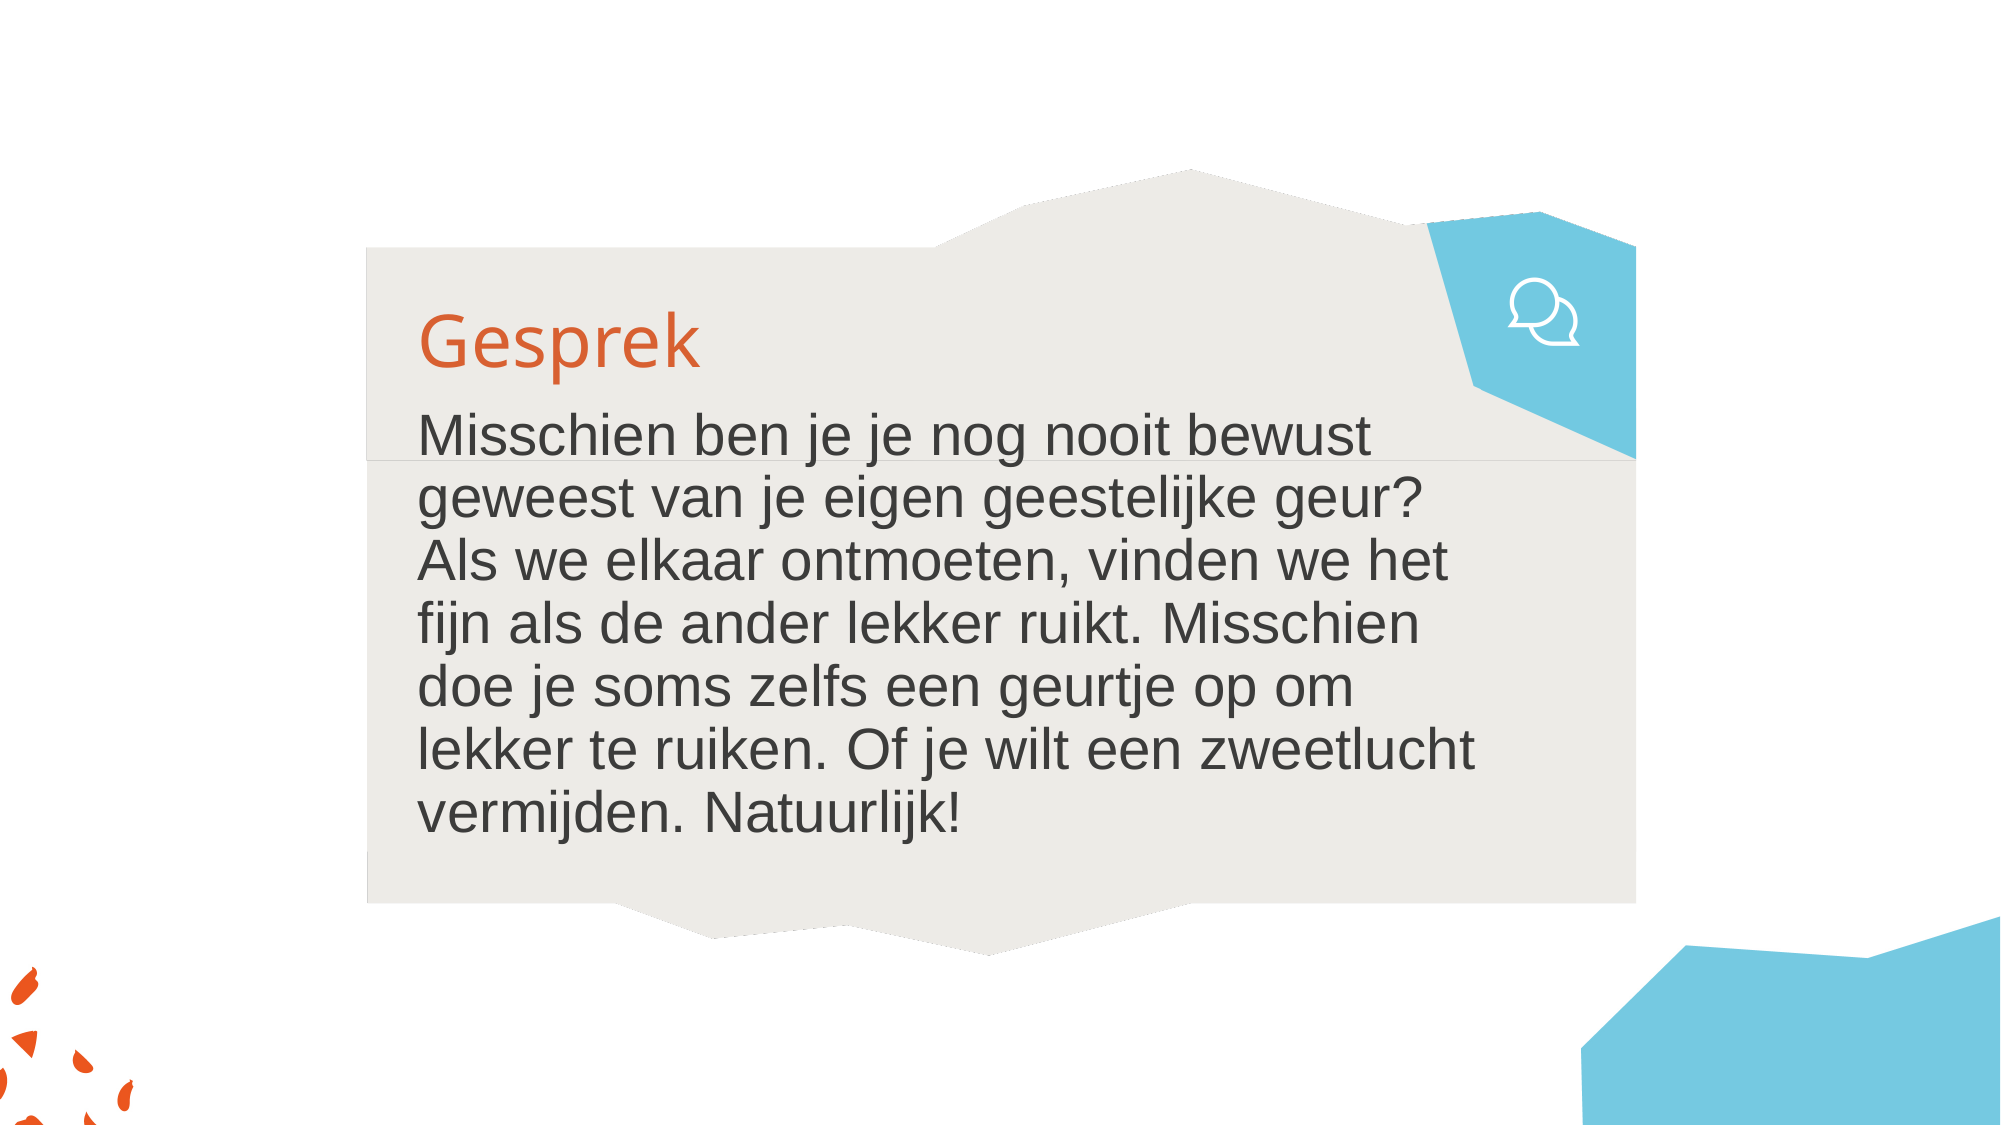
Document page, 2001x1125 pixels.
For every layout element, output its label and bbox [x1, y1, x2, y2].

picture [0, 0, 2001, 1125]
text_box [363, 165, 1637, 960]
